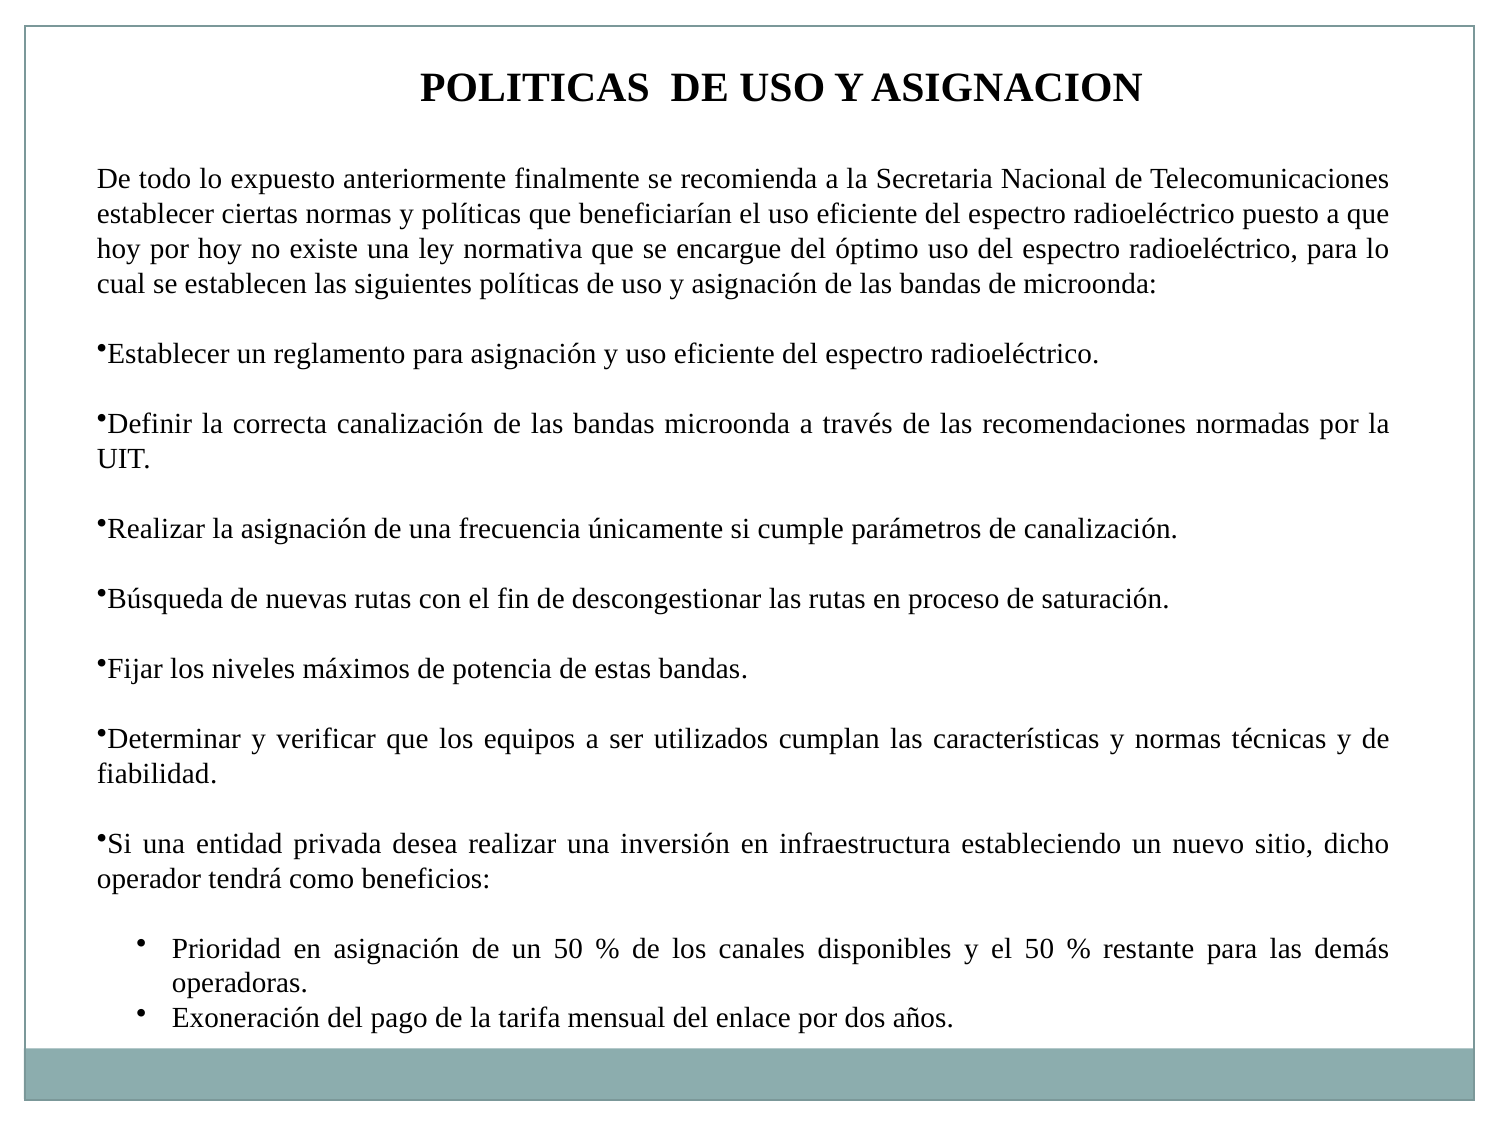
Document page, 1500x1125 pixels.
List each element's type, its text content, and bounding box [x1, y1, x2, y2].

text_box POLITICAS DE USO Y ASIGNACION De todo lo expuesto anteriormente finalmente se recomienda a la Secretaria Nacional de Telecomunicaciones establecer ciertas normas y políticas que beneficiarían el uso eficiente del espectro radioeléctrico puesto a que hoy por hoy no existe una ley normativa que se encargue del óptimo uso del espectro radioeléctrico, para lo cual se establecen las siguientes políticas de uso y asignación de las bandas de microonda: Establecer un reglamento para asignación y uso eficiente del espectro radioeléctrico. Definir la correcta canalización de las bandas microonda a través de las recomendaciones normadas por la UIT. Realizar la asignación de una frecuencia únicamente si cumple parámetros de canalización. Búsqueda de nuevas rutas con el fin de descongestionar las rutas en proceso de saturación. Fijar los niveles máximos de potencia de estas bandas. Determinar y verificar que los equipos a ser utilizados cumplan las características y normas técnicas y de fiabilidad. Si una entidad privada desea realizar una inversión en infraestructura estableciendo un nuevo sitio, dicho operador tendrá como beneficios: Prioridad en asignación de un 50 % de los canales disponibles y el 50 % restante para las demás operadoras. Exoneración del pago de la tarifa mensual del enlace por dos años. [81, 52, 1407, 1042]
